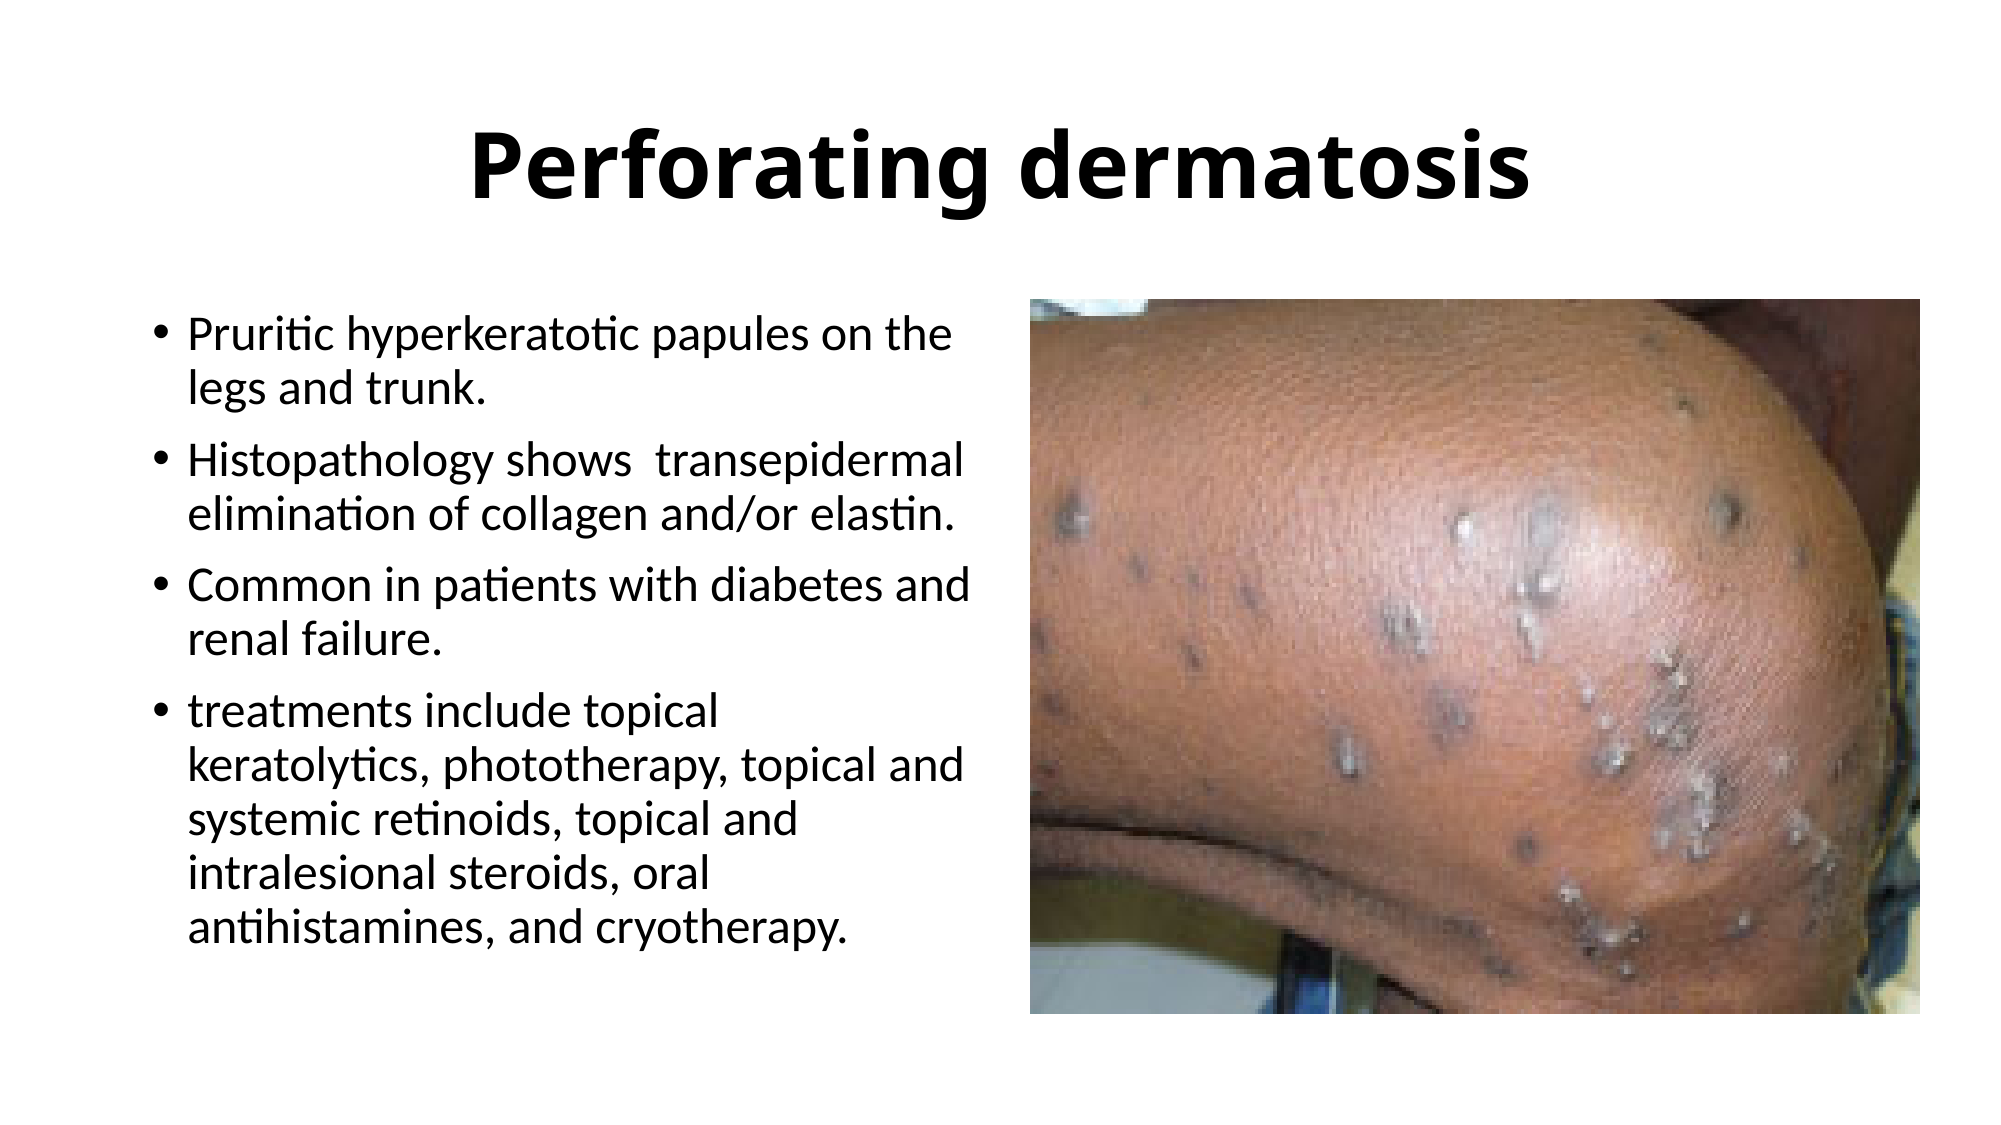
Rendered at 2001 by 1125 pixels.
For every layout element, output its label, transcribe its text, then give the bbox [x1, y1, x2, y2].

title Perforating dermatosis [137, 59, 1863, 278]
list Pruritic hyperkeratotic papules on the legs and trunk. Histopathology shows transepidermal elimination of collagen and/or elastin. Common in patients with diabetes and renal failure. treatments include topical keratolytics, phototherapy, topical and systemic retinoids, topical and intralesional steroids, oral antihistamines, and cryotherapy. [137, 299, 988, 1014]
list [1030, 299, 1920, 1014]
